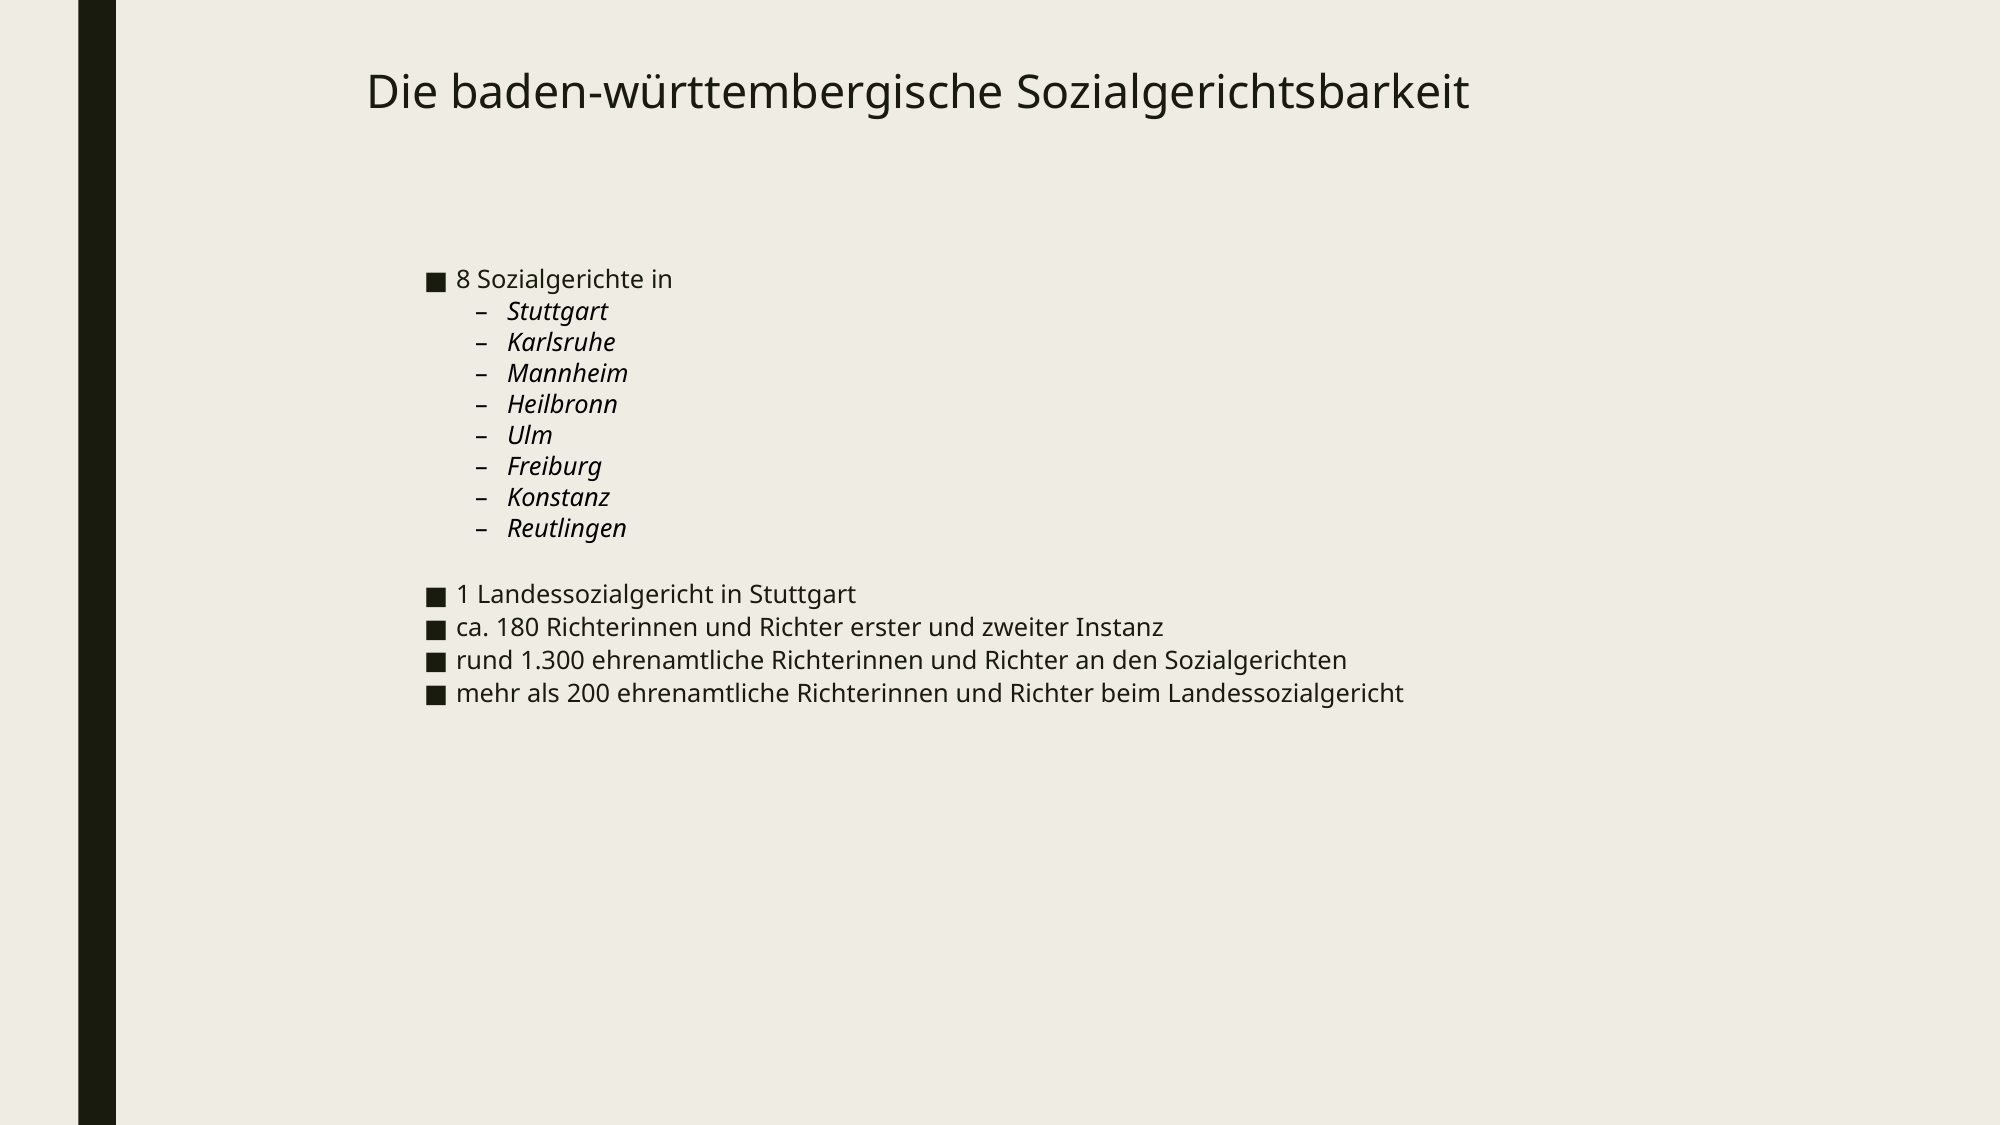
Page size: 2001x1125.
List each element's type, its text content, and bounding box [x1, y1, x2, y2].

title Die baden-württembergische Sozialgerichtsbarkeit [351, 11, 1533, 140]
list 8 Sozialgerichte in Stuttgart Karlsruhe Mannheim Heilbronn Ulm Freiburg Konstanz Reutlingen 1 Landessozialgericht in Stuttgart ca. 180 Richterinnen und Richter erster und zweiter Instanz rund 1.300 ehrenamtliche Richterinnen und Richter an den Sozialgerichten mehr als 200 ehrenamtliche Richterinnen und Richter beim Landessozialgericht [409, 258, 1610, 718]
